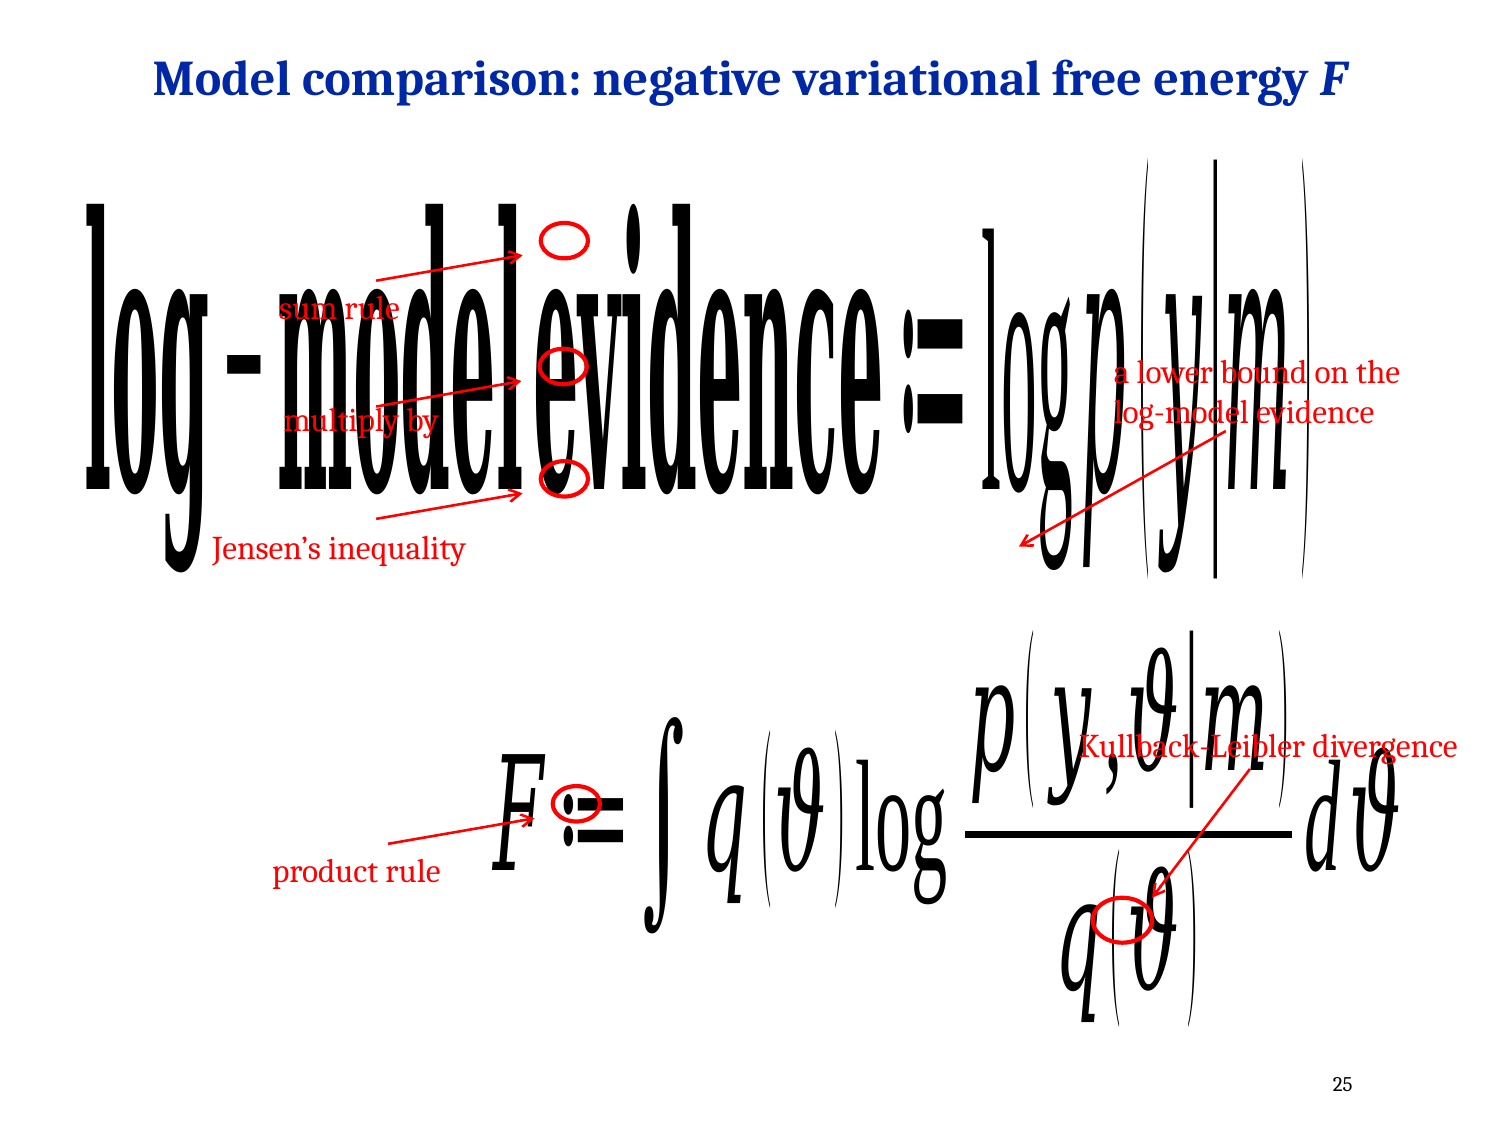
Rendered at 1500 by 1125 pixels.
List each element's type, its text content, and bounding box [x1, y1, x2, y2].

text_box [251, 785, 601, 898]
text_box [1018, 342, 1425, 547]
text_box Model comparison: negative variational free energy F [109, 37, 1391, 113]
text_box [259, 222, 589, 335]
slide_number 25 [1222, 1070, 1353, 1106]
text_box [190, 460, 589, 575]
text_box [1052, 716, 1486, 943]
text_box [206, 348, 587, 472]
